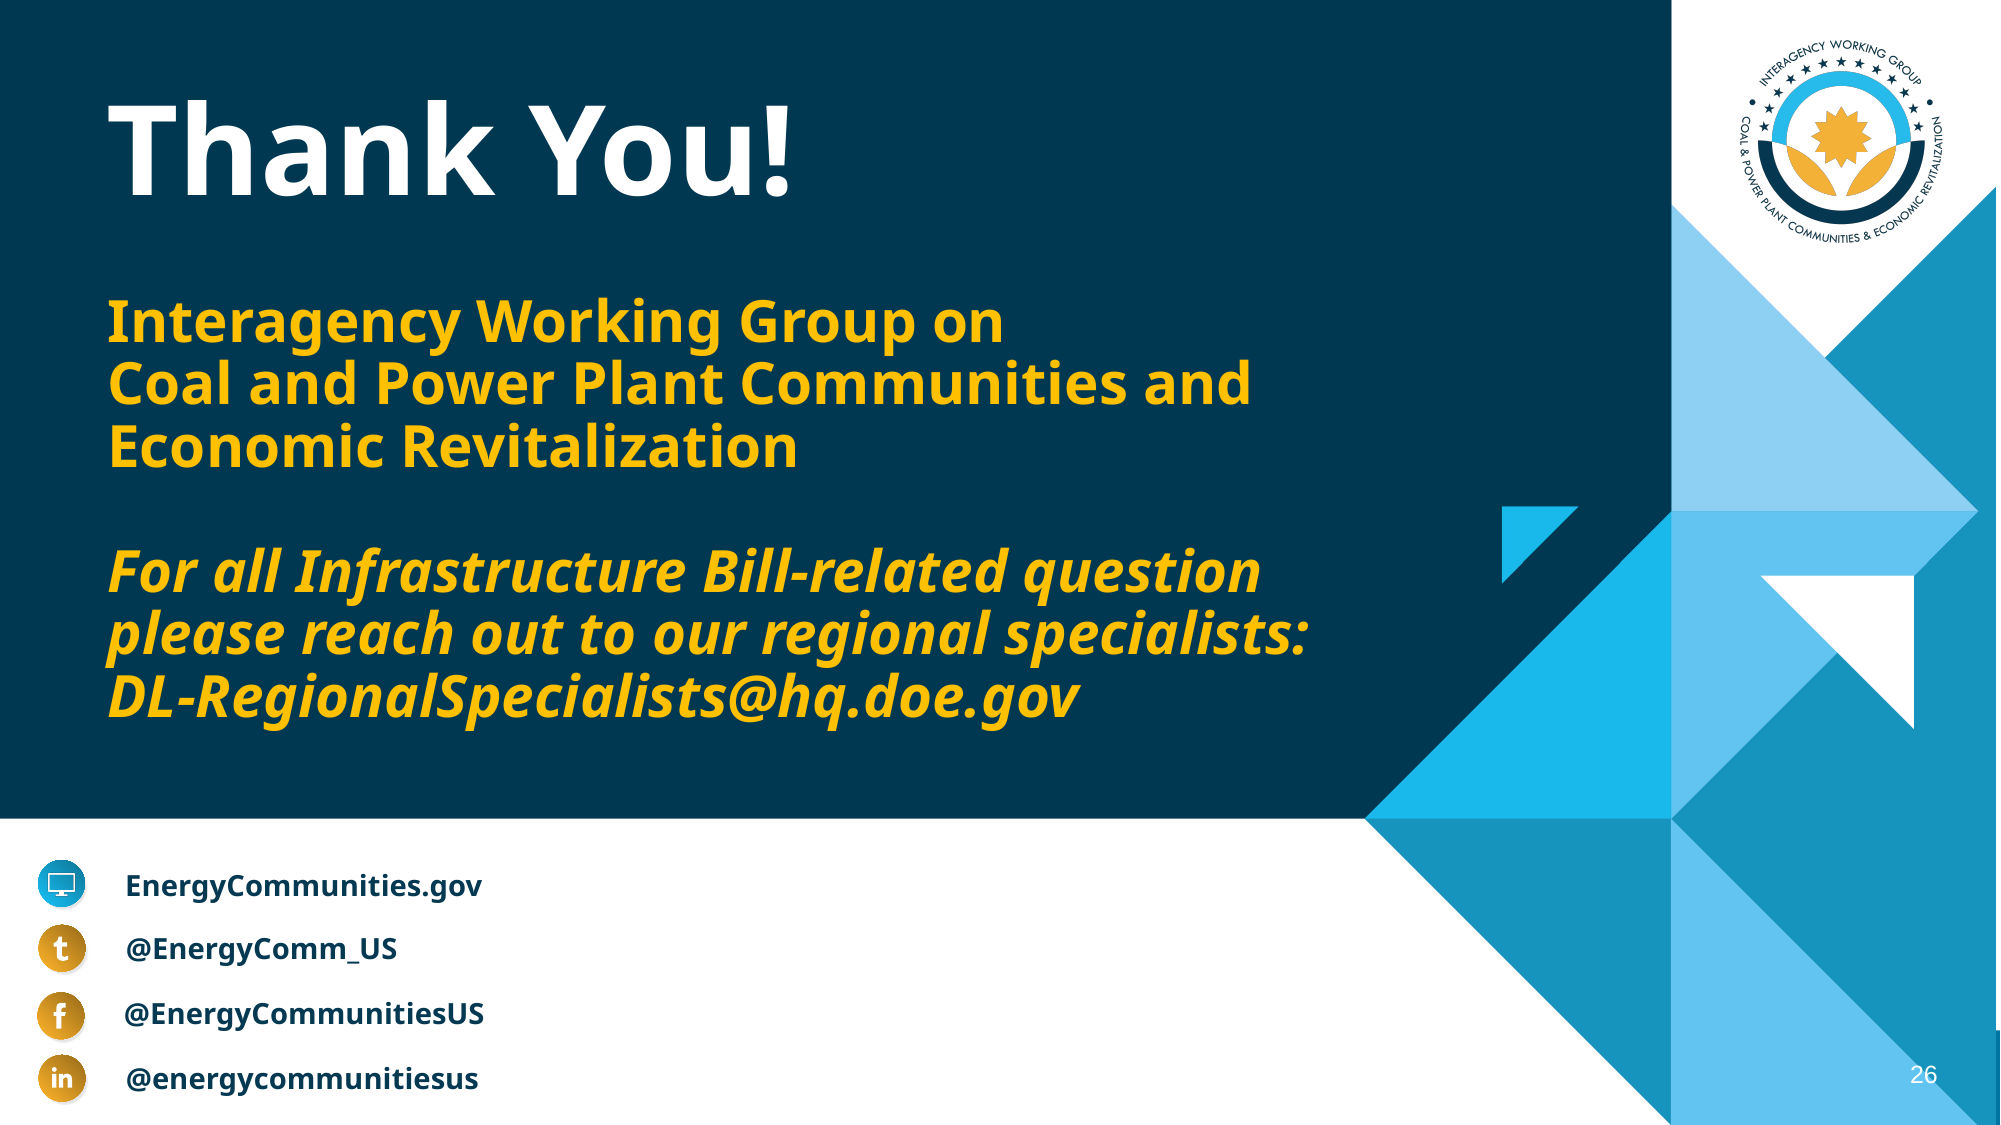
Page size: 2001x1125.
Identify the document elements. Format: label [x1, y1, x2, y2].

picture [387, 685, 417, 717]
picture [220, 360, 228, 403]
picture [650, 435, 677, 467]
picture [808, 310, 838, 342]
picture [428, 101, 493, 194]
picture [1206, 610, 1214, 618]
picture [110, 676, 144, 716]
picture [285, 435, 332, 466]
picture [110, 551, 140, 591]
picture [1229, 560, 1259, 591]
picture [633, 686, 646, 716]
picture [504, 685, 531, 717]
picture [342, 423, 350, 430]
picture [775, 548, 791, 591]
picture [1299, 622, 1307, 631]
picture [572, 673, 580, 681]
picture [1137, 610, 1145, 618]
picture [866, 548, 882, 591]
picture [901, 685, 929, 717]
picture [767, 176, 787, 196]
picture [1266, 622, 1290, 654]
picture [904, 622, 934, 653]
picture [438, 675, 466, 717]
text_box [38, 1054, 86, 1102]
picture [318, 685, 346, 717]
picture [713, 423, 721, 430]
picture [728, 435, 758, 467]
picture [817, 622, 849, 667]
picture [266, 126, 326, 196]
picture [730, 676, 776, 722]
picture [534, 310, 564, 342]
picture [1023, 366, 1044, 404]
picture [848, 709, 857, 717]
picture [256, 622, 283, 654]
picture [529, 106, 605, 194]
picture [394, 622, 419, 654]
picture [599, 298, 628, 341]
picture [1186, 548, 1194, 556]
picture [815, 685, 845, 730]
picture [534, 372, 554, 403]
picture [787, 622, 814, 654]
picture [861, 610, 869, 618]
picture [932, 373, 960, 404]
picture [194, 622, 224, 654]
picture [564, 686, 577, 716]
picture [616, 673, 632, 716]
picture [135, 310, 163, 341]
picture [288, 372, 316, 403]
picture [1293, 646, 1302, 654]
picture [113, 426, 136, 466]
picture [360, 622, 390, 654]
picture [144, 610, 160, 653]
picture [1147, 622, 1177, 654]
picture [441, 435, 469, 467]
picture [785, 310, 805, 341]
picture [943, 560, 970, 592]
picture [256, 310, 283, 342]
picture [320, 560, 350, 591]
picture [628, 372, 655, 404]
picture [358, 435, 382, 467]
picture [179, 698, 194, 704]
picture [300, 686, 313, 716]
picture [188, 101, 250, 194]
picture [974, 610, 990, 653]
picture [1095, 560, 1122, 592]
picture [162, 622, 189, 654]
picture [1031, 622, 1064, 667]
picture [174, 560, 198, 591]
picture [477, 301, 531, 341]
picture [1146, 372, 1173, 404]
picture [1503, 508, 1575, 580]
picture [170, 304, 191, 342]
picture [295, 551, 321, 591]
picture [111, 362, 141, 404]
picture [920, 554, 940, 592]
picture [447, 373, 493, 403]
picture [605, 622, 633, 654]
picture [342, 436, 350, 466]
picture [1061, 561, 1090, 592]
picture [705, 551, 737, 591]
picture [345, 126, 407, 194]
picture [600, 561, 629, 592]
picture [401, 560, 431, 592]
picture [364, 310, 392, 341]
picture [291, 310, 320, 355]
picture [875, 372, 922, 403]
picture [792, 573, 807, 579]
picture [748, 548, 756, 556]
picture [701, 685, 725, 717]
picture [582, 616, 602, 654]
picture [680, 679, 700, 717]
picture [811, 560, 835, 591]
picture [109, 301, 127, 341]
picture [233, 310, 253, 341]
text_box [37, 992, 85, 1040]
picture [308, 673, 316, 681]
picture [1102, 622, 1127, 654]
picture [464, 554, 484, 592]
picture [377, 560, 401, 591]
picture [835, 560, 862, 592]
picture [1196, 560, 1224, 592]
picture [576, 554, 596, 592]
picture [779, 673, 809, 716]
picture [606, 423, 614, 430]
picture [1245, 616, 1265, 654]
picture [380, 363, 407, 403]
picture [248, 548, 264, 591]
picture [508, 623, 537, 654]
picture [141, 560, 169, 592]
picture [347, 548, 380, 605]
picture [846, 311, 874, 342]
picture [211, 435, 239, 466]
picture [429, 311, 460, 355]
picture [1129, 623, 1142, 653]
picture [690, 623, 719, 654]
picture [583, 685, 613, 717]
picture [885, 310, 914, 355]
picture [649, 685, 673, 717]
picture [434, 560, 458, 592]
picture [605, 126, 670, 196]
picture [227, 622, 251, 654]
picture [655, 622, 683, 654]
picture [757, 548, 773, 591]
picture [473, 436, 504, 466]
picture [940, 622, 970, 654]
picture [588, 423, 596, 466]
picture [817, 372, 864, 403]
picture [525, 429, 546, 467]
picture [1051, 360, 1059, 367]
picture [543, 616, 563, 654]
picture [687, 127, 749, 196]
picture [689, 310, 718, 355]
picture [251, 372, 278, 404]
picture [742, 300, 775, 342]
picture [401, 310, 425, 342]
picture [265, 548, 281, 591]
picture [885, 560, 915, 592]
picture [422, 610, 452, 653]
picture [106, 622, 139, 667]
picture [577, 363, 604, 403]
picture [666, 372, 694, 403]
picture [1070, 622, 1097, 654]
picture [976, 548, 1008, 592]
picture [621, 436, 645, 466]
picture [701, 366, 722, 404]
picture [196, 310, 224, 342]
picture [234, 685, 261, 717]
picture [982, 685, 1014, 730]
picture [1008, 360, 1016, 367]
picture [713, 436, 721, 466]
picture [551, 435, 578, 467]
picture [1005, 622, 1029, 654]
picture [406, 426, 436, 466]
picture [1051, 373, 1059, 403]
picture [606, 436, 614, 466]
picture [935, 685, 962, 717]
picture [1067, 372, 1095, 404]
picture [1156, 554, 1176, 592]
picture [613, 360, 621, 403]
picture [183, 372, 210, 404]
picture [351, 685, 381, 716]
picture [264, 685, 296, 730]
picture [413, 372, 443, 404]
picture [1025, 560, 1055, 605]
picture [303, 622, 327, 653]
picture [657, 560, 684, 592]
picture [510, 436, 518, 466]
picture [513, 561, 542, 592]
picture [142, 435, 166, 467]
picture [537, 685, 562, 717]
picture [635, 311, 643, 341]
picture [779, 372, 809, 404]
picture [935, 310, 965, 342]
picture [767, 106, 787, 165]
picture [327, 622, 354, 654]
picture [0, 0, 1996, 1125]
picture [1008, 373, 1016, 403]
picture [766, 435, 794, 466]
picture [743, 362, 773, 404]
picture [1102, 372, 1125, 404]
picture [109, 106, 175, 194]
picture [970, 372, 998, 403]
picture [510, 423, 518, 430]
picture [853, 623, 866, 653]
picture [633, 560, 657, 591]
picture [652, 310, 680, 341]
picture [498, 372, 526, 404]
picture [1178, 561, 1191, 591]
picture [421, 673, 437, 716]
picture [866, 673, 898, 717]
picture [1126, 560, 1150, 592]
picture [635, 298, 643, 305]
picture [325, 360, 354, 404]
picture [684, 429, 705, 467]
picture [247, 435, 277, 467]
picture [466, 685, 499, 730]
picture [1219, 360, 1248, 404]
picture [147, 372, 177, 404]
picture [1052, 686, 1080, 716]
picture [486, 560, 510, 591]
text_box [38, 924, 86, 972]
picture [1181, 610, 1197, 653]
picture [1019, 685, 1047, 717]
picture [965, 709, 974, 717]
picture [1214, 622, 1238, 654]
picture [871, 622, 899, 654]
picture [198, 676, 228, 716]
picture [723, 622, 747, 653]
picture [1183, 372, 1211, 403]
picture [172, 435, 202, 467]
picture [740, 561, 753, 591]
picture [149, 676, 171, 716]
picture [547, 560, 572, 592]
picture [972, 310, 1000, 341]
picture [641, 673, 649, 681]
picture [473, 622, 501, 654]
picture [328, 310, 356, 342]
picture [215, 560, 245, 592]
picture [763, 622, 787, 653]
picture [572, 310, 592, 341]
picture [1198, 623, 1211, 653]
